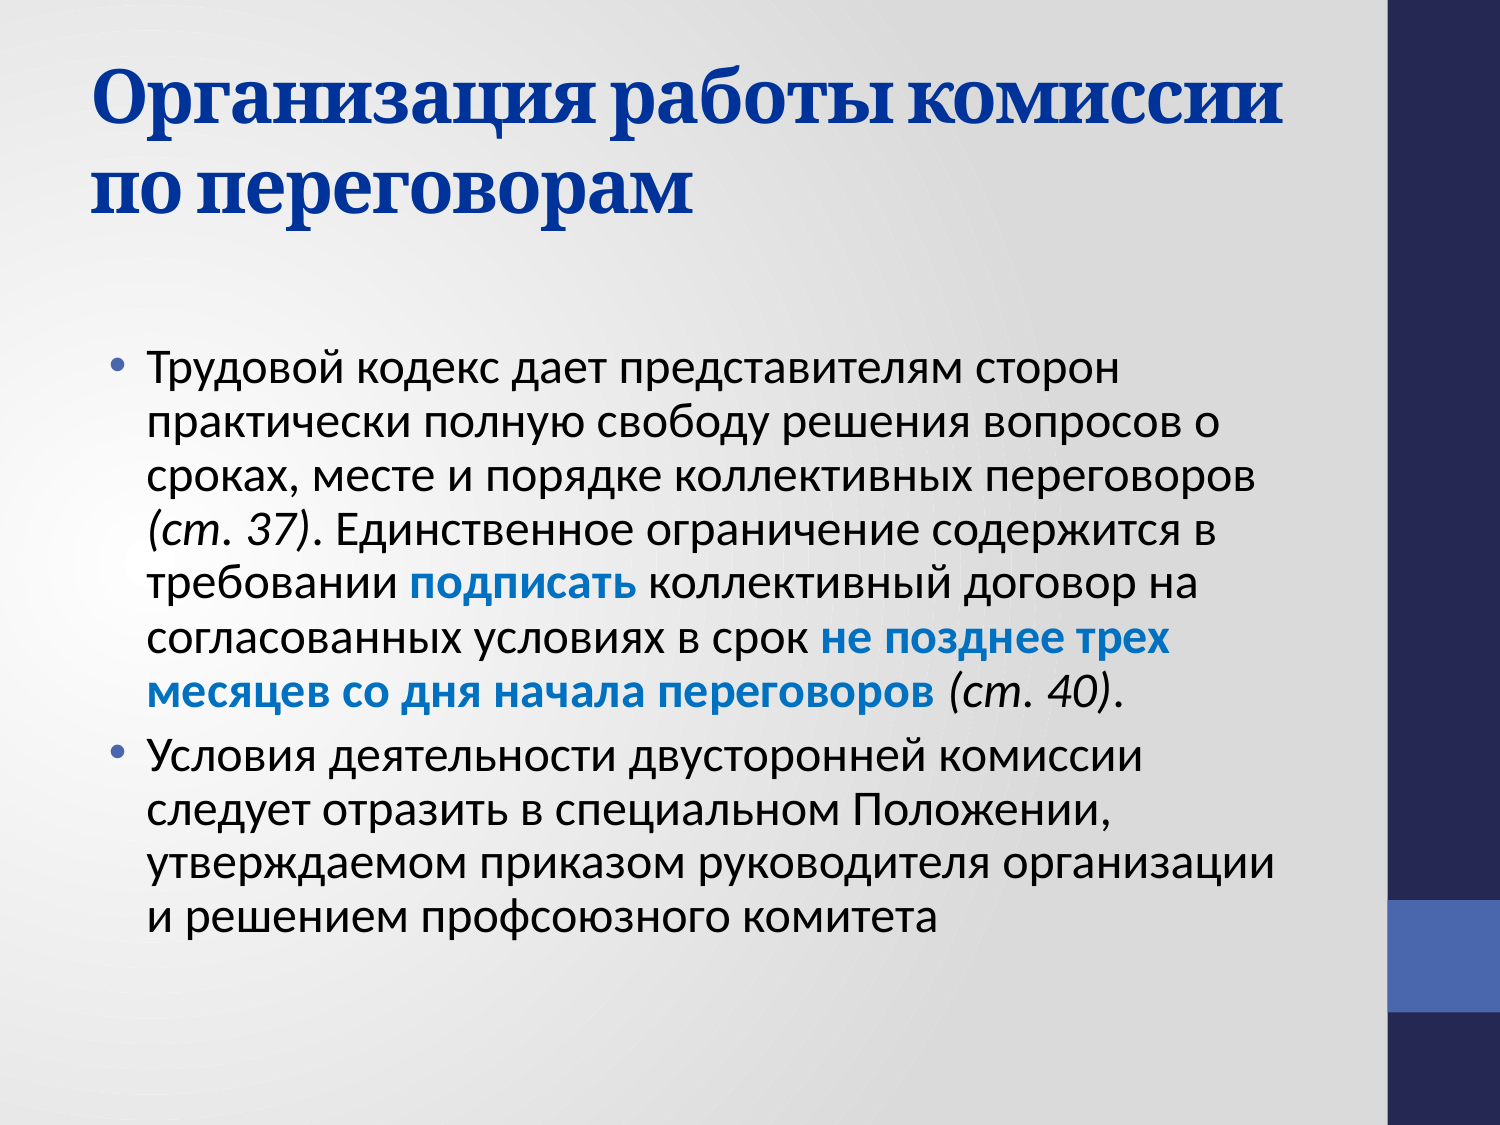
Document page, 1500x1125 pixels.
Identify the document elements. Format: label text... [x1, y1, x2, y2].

list Трудовой кодекс дает представителям сторон практически полную свободу решения вопросов о сроках, месте и порядке коллективных переговоров (ст. 37). Единственное ограничение содержится в требовании подписать коллективный договор на согласованных условиях в срок не позднее трех месяцев со дня начала переговоров (ст. 40). Условия деятельности двусторонней комиссии следует отразить в специальном Положении, утверждаемом приказом руководителя организации и решением профсоюзного комитета [75, 262, 1325, 1050]
title Организация работы комиссии по переговорам [75, 45, 1325, 233]
